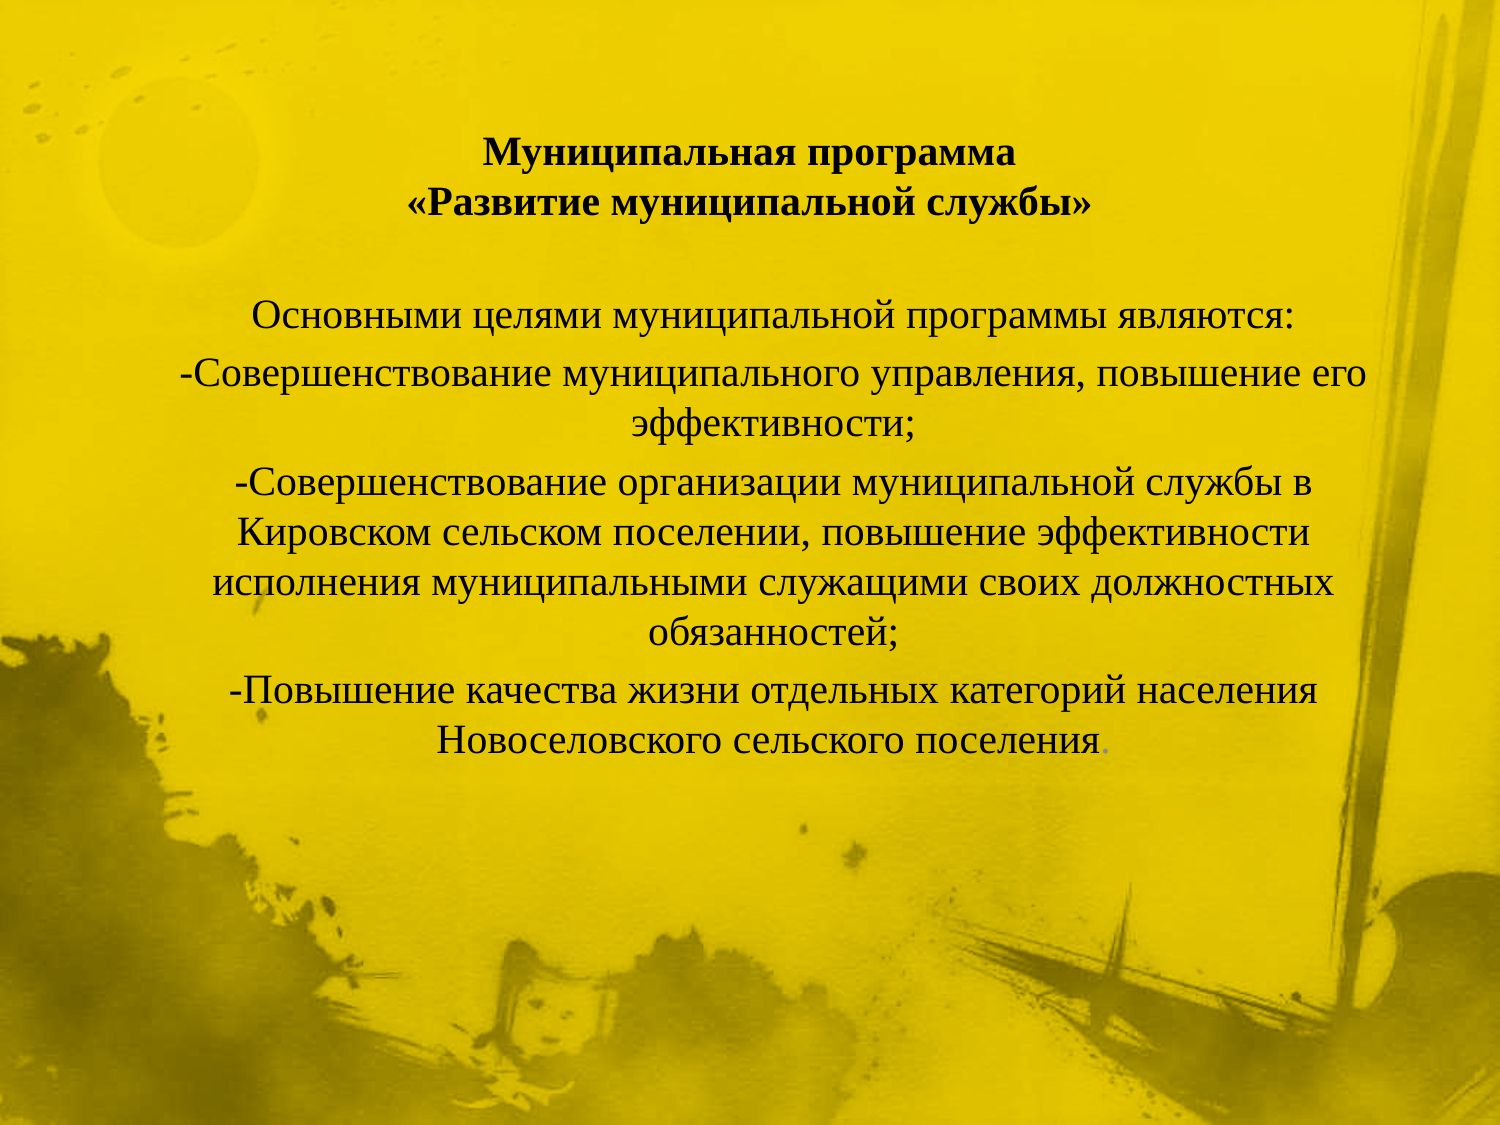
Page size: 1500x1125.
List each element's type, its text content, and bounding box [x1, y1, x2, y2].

title Муниципальная программа «Развитие муниципальной службы» [112, 78, 1388, 320]
subtitle Основными целями муниципальной программы являются: -Совершенствование муниципального управления, повышение его эффективности; -Совершенствование организации муниципальной службы в Кировском сельском поселении, повышение эффективности исполнения муниципальными служащими своих должностных обязанностей; -Повышение качества жизни отдельных категорий населения Новоселовского сельского поселения. [123, 278, 1424, 1083]
